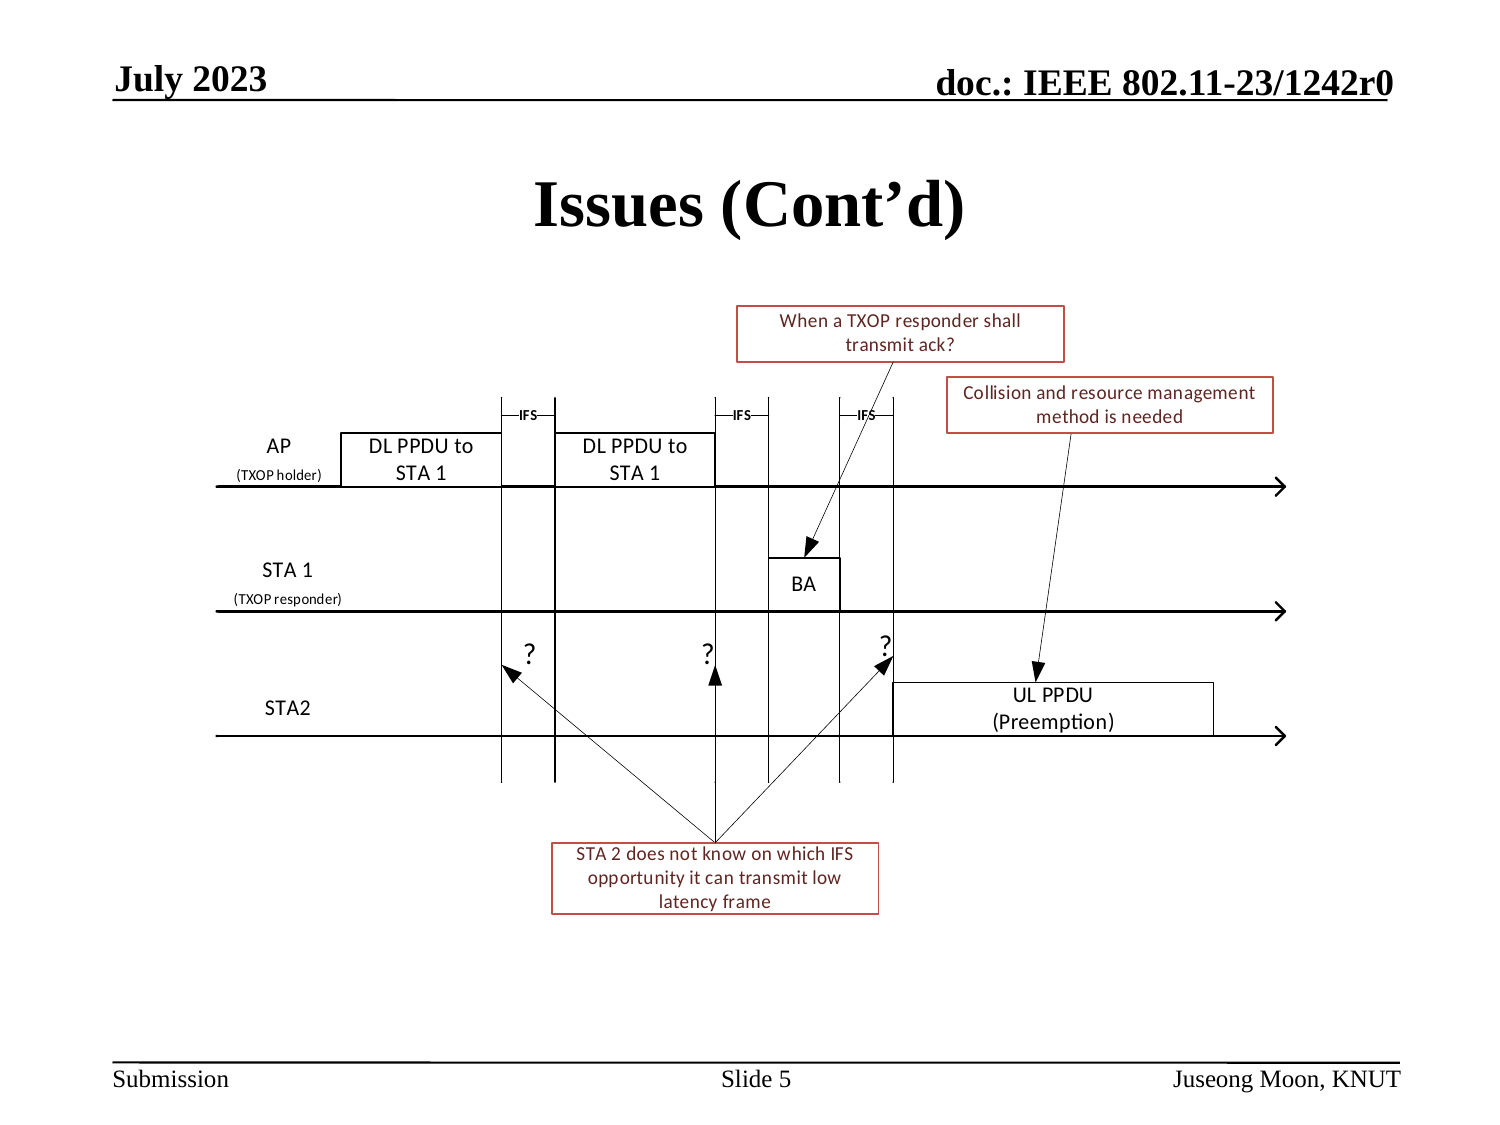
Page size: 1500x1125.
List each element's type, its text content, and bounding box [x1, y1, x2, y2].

footer Juseong Moon, KNUT [878, 1061, 1402, 1093]
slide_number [114, 54, 423, 100]
slide_number Slide 5 [712, 1061, 800, 1123]
picture [211, 299, 1289, 927]
title Issues (Cont’d) [112, 112, 1388, 288]
